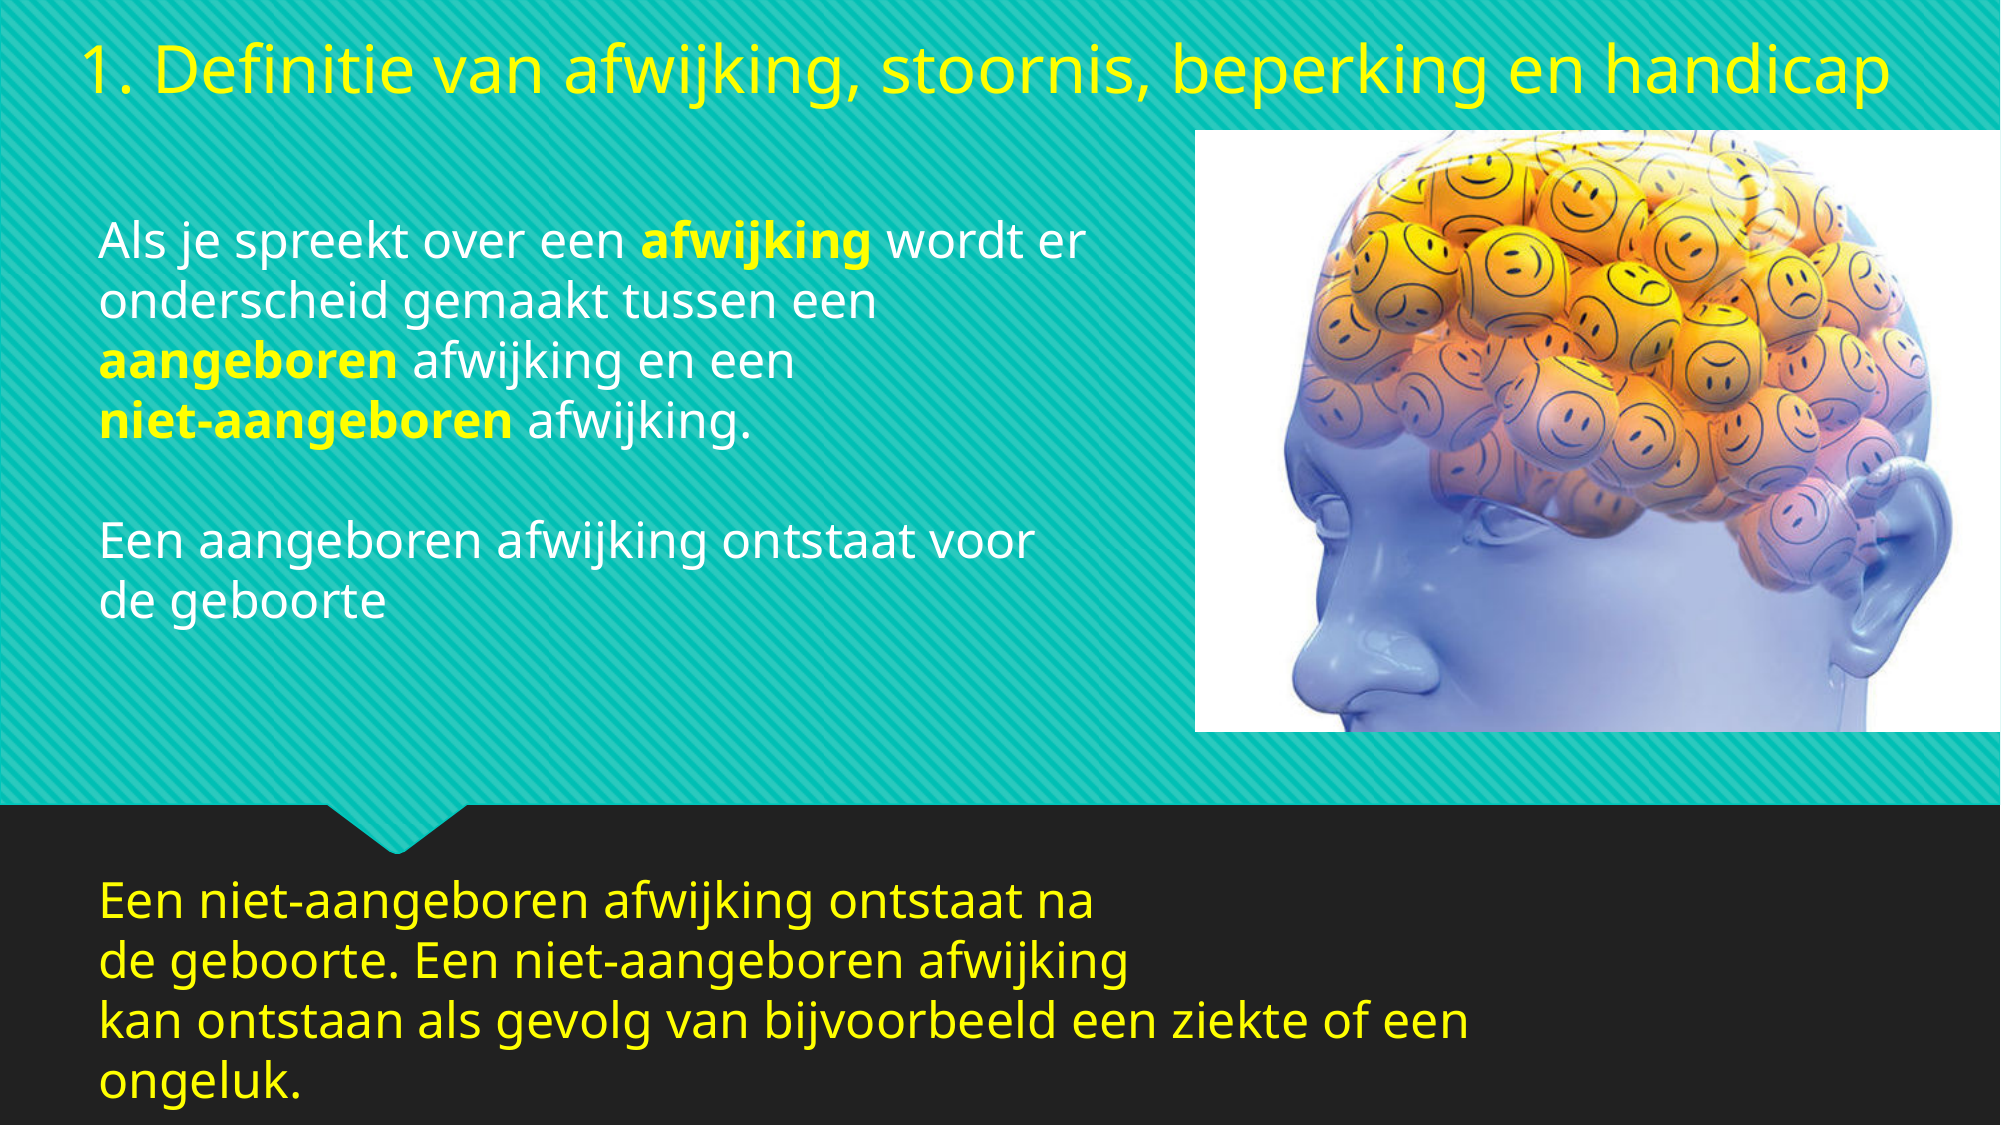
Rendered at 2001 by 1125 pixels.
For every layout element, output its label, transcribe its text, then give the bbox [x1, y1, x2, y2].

picture [1195, 129, 2000, 732]
text_box Als je spreekt over een afwijking wordt er onderscheid gemaakt tussen een aangeboren afwijking en een niet-aangeboren afwijking. Een aangeboren afwijking ontstaat voor de geboorte Een niet-aangeboren afwijking ontstaat na de geboorte. Een niet-aangeboren afwijking kan ontstaan als gevolg van bijvoorbeeld een ziekte of een ongeluk. [83, 201, 1646, 1125]
text_box 1. Definitie van afwijking, stoornis, beperking en handicap [64, 19, 1968, 114]
